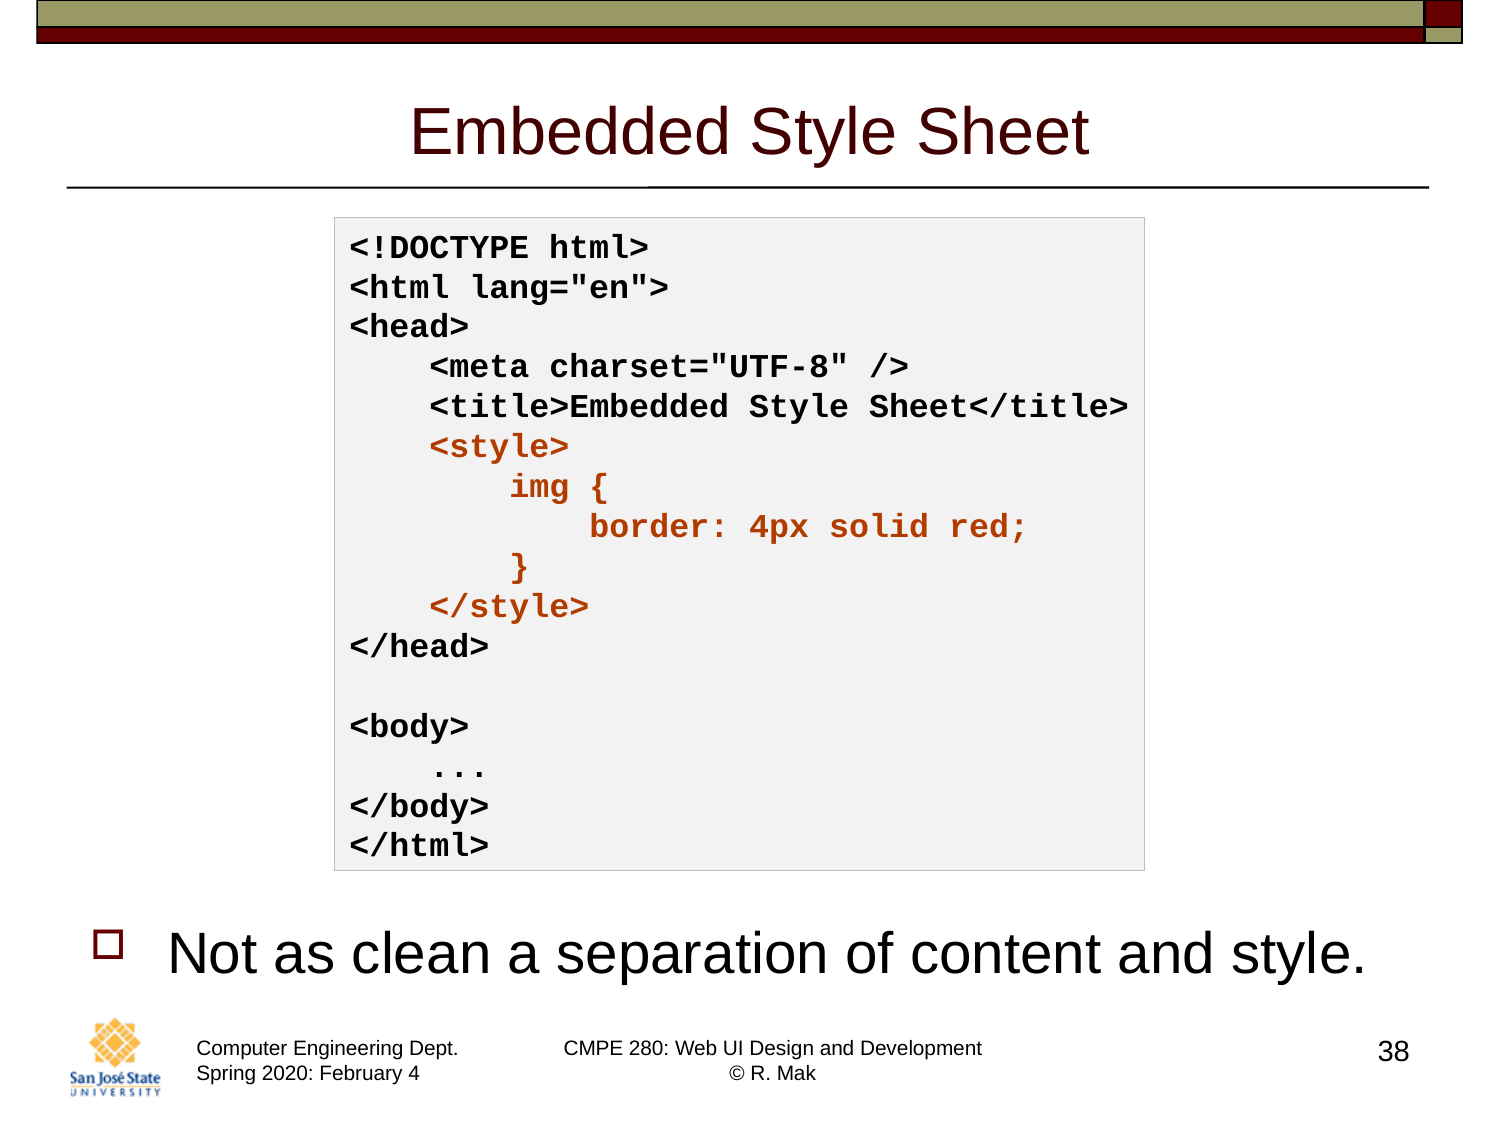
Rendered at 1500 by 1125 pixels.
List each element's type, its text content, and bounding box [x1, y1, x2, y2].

title Embedded Style Sheet [75, 67, 1425, 175]
text_box <!DOCTYPE html> <html lang="en"> <head> <meta charset="UTF-8" /> <title>Embedded Style Sheet</title> <style> img { border: 4px solid red; } </style> </head> <body> ... </body> </html> [334, 217, 1145, 871]
picture [60, 1012, 166, 1112]
slide_number 38 [1335, 1025, 1425, 1100]
list Not as clean a separation of content and style. [75, 907, 1425, 1006]
